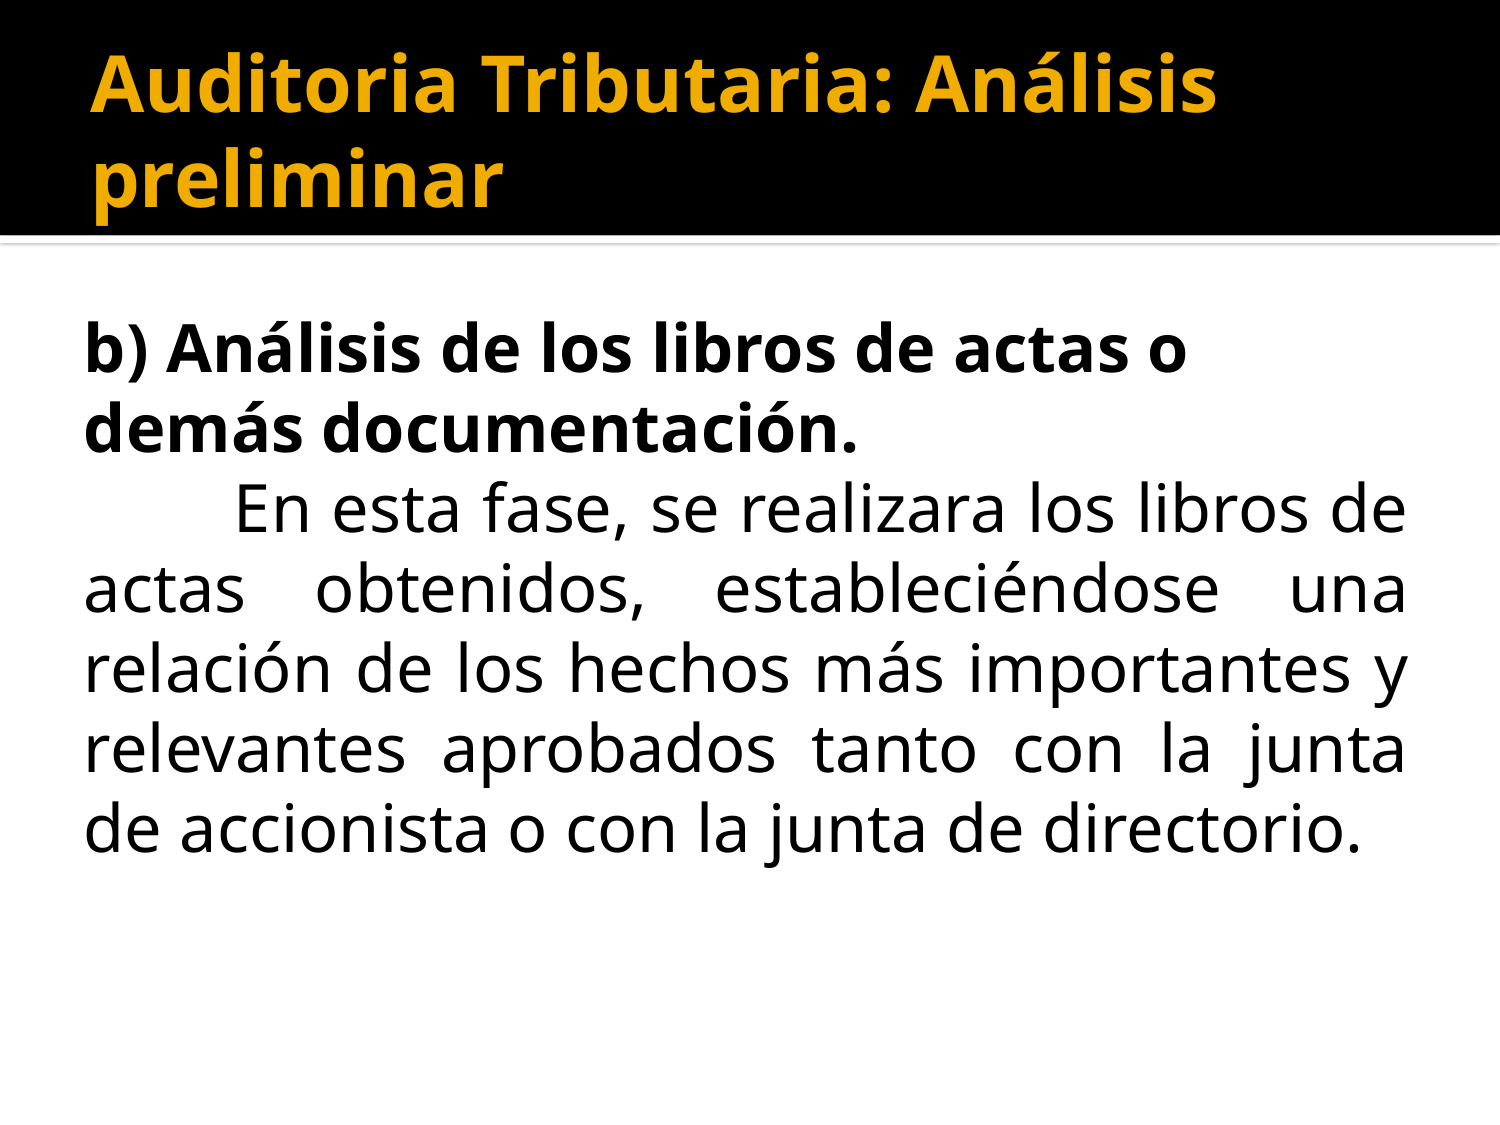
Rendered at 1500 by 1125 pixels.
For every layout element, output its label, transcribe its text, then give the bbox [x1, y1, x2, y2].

list b) Análisis de los libros de actas o demás documentación. En esta fase, se realizara los libros de actas obtenidos, estableciéndose una relación de los hechos más importantes y relevantes aprobados tanto con la junta de accionista o con la junta de directorio. [75, 291, 1425, 1050]
title Auditoria Tributaria: Análisis preliminar [75, 25, 1425, 231]
